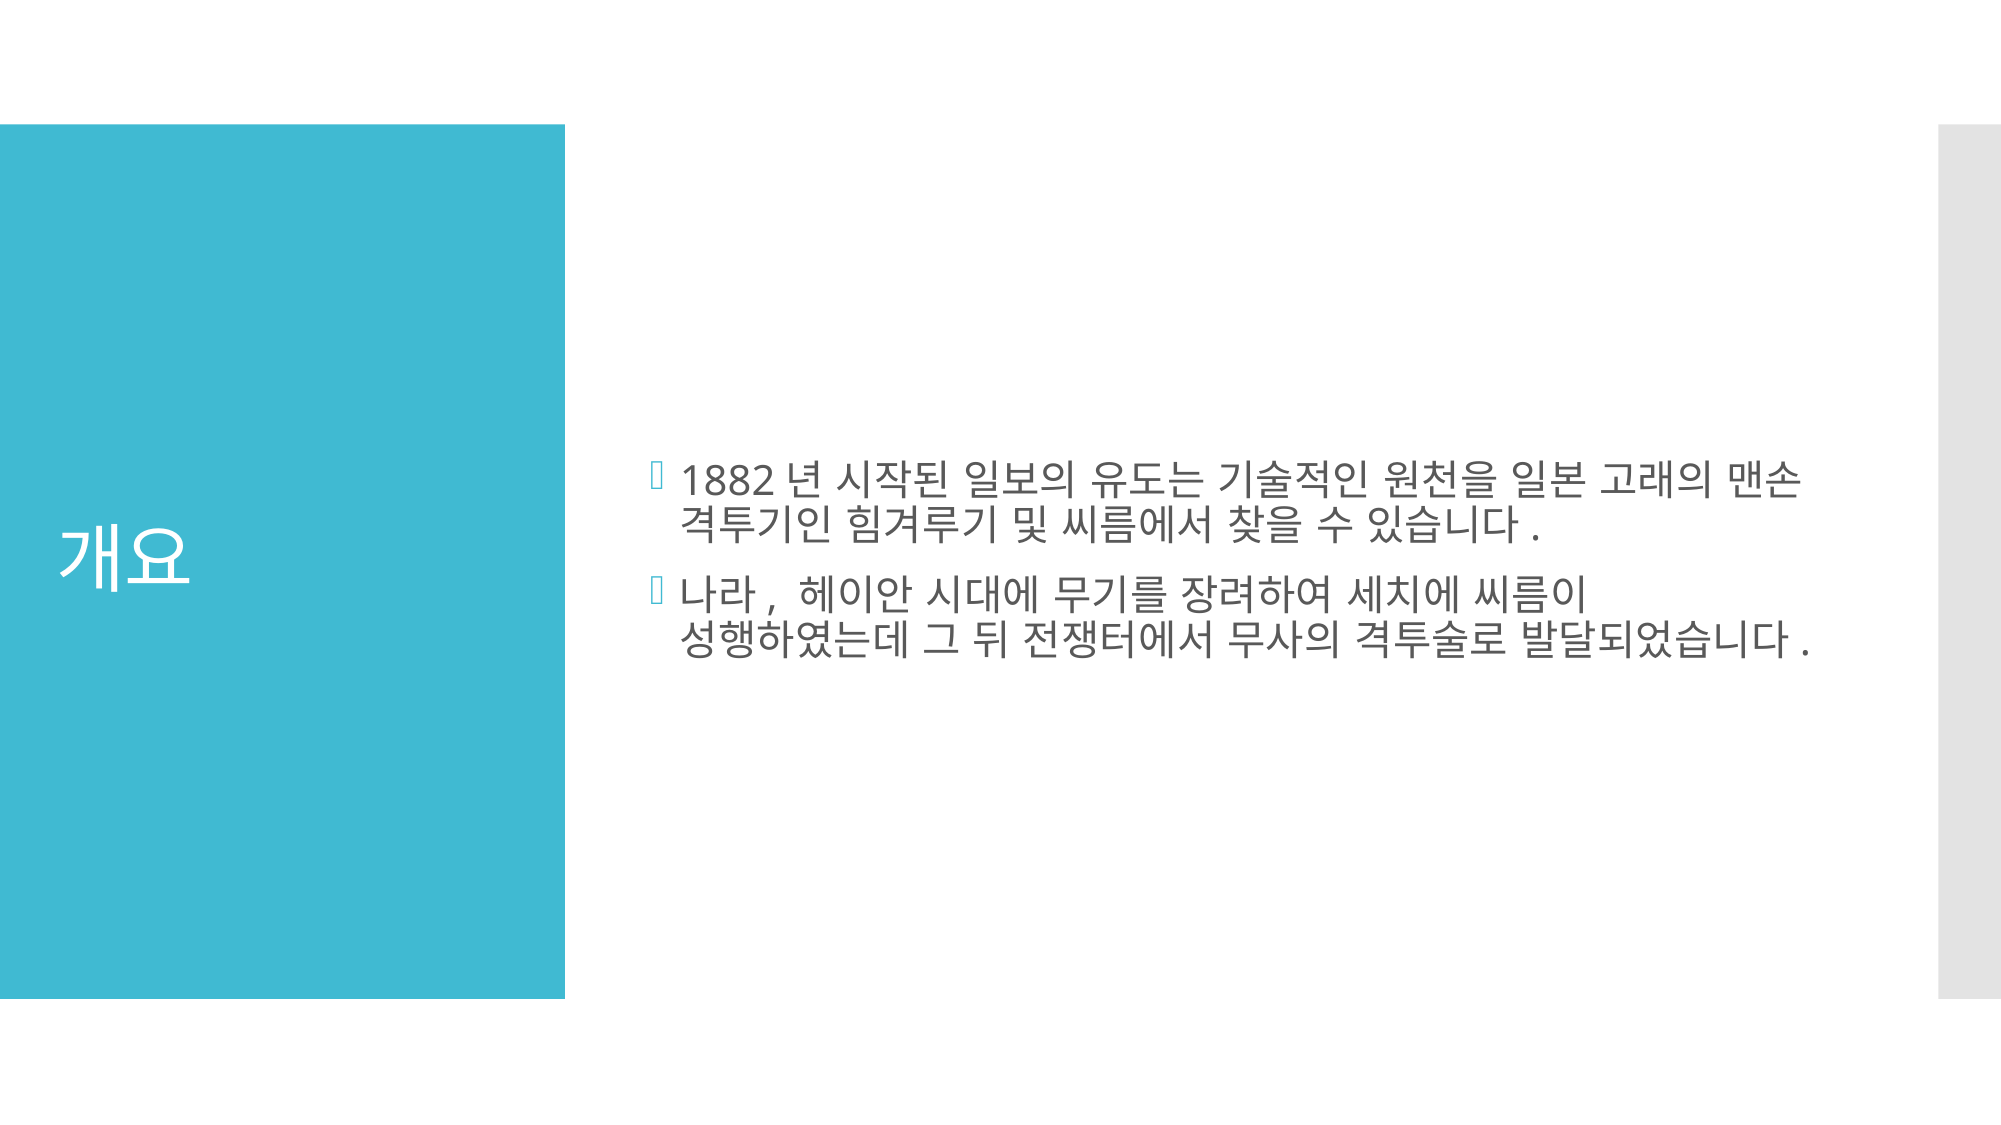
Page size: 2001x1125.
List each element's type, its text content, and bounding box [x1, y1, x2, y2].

list 1882년 시작된 일보의 유도는 기술적인 원천을 일본 고래의 맨손 격투기인 힘겨루기 및 씨름에서 찾을 수 있습니다. 나라, 헤이안 시대에 무기를 장려하여 세치에 씨름이 성행하였는데 그 뒤 전쟁터에서 무사의 격투술로 발달되었습니다. [634, 141, 1835, 982]
title 개요 [41, 184, 525, 940]
